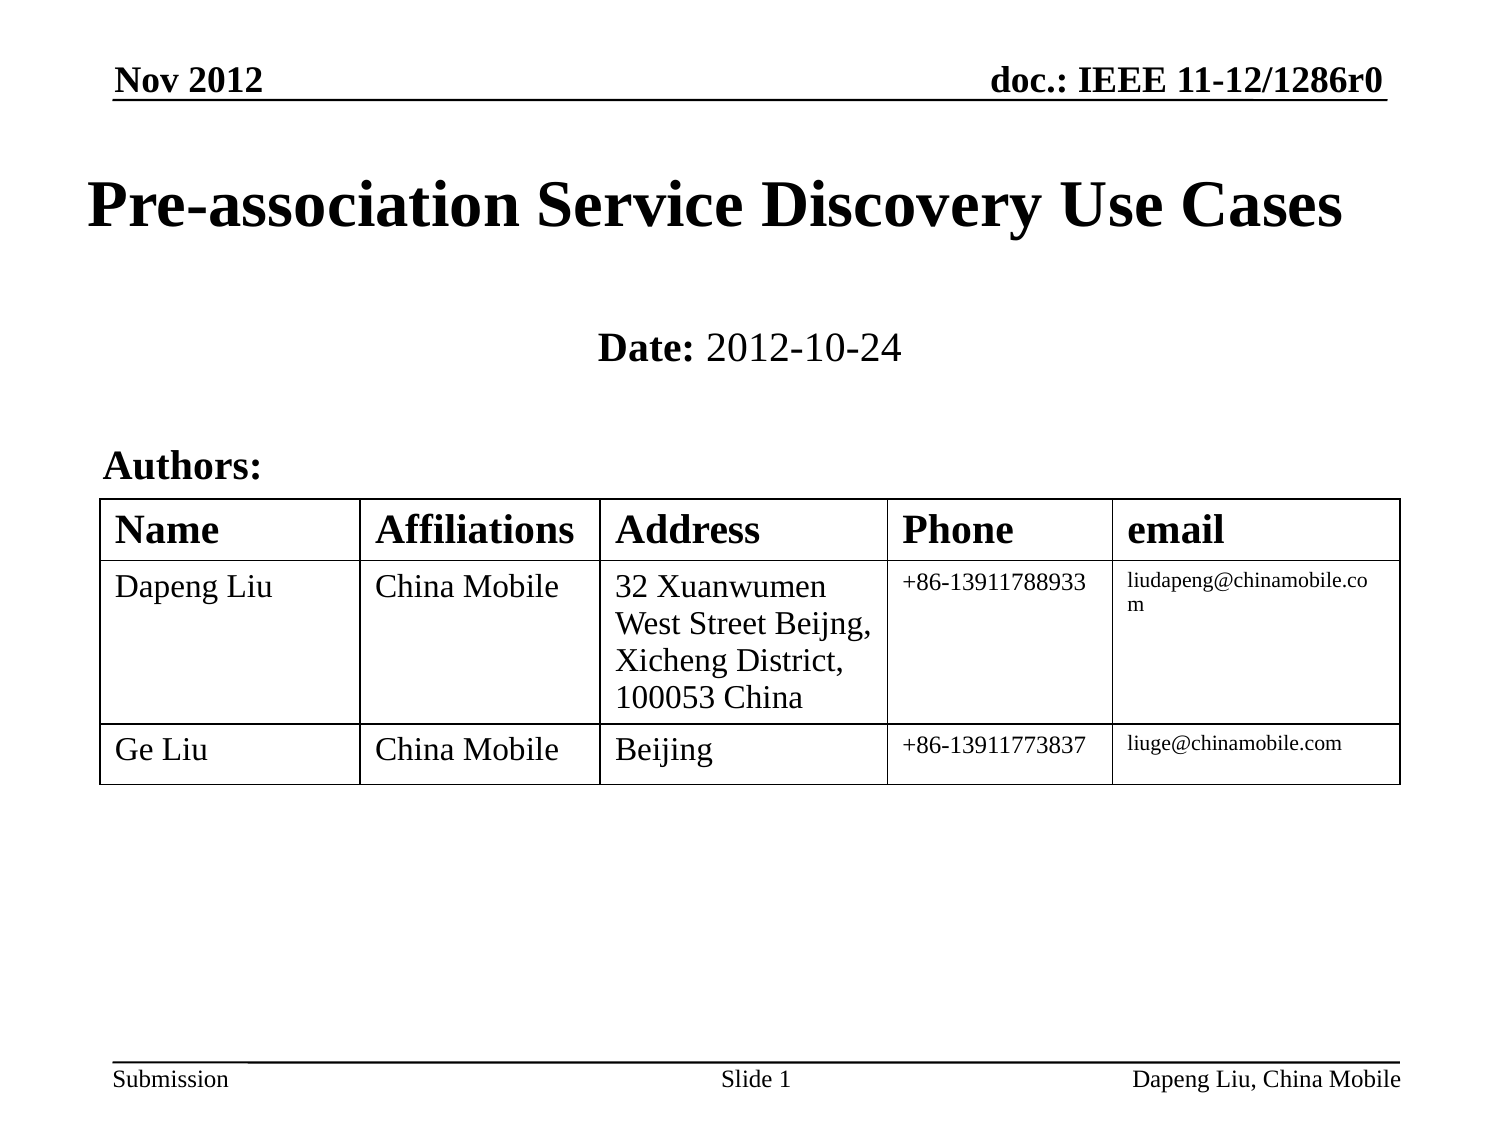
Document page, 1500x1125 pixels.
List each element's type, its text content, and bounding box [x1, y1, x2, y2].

table_cell 32 Xuanwumen West Street Beijng, Xicheng District, 100053 China [601, 561, 887, 723]
table_header Name [101, 500, 359, 560]
title Pre-association Service Discovery Use Cases [62, 112, 1388, 288]
table_cell Beijing [601, 725, 887, 784]
table_cell liuge@chinamobile.com [1113, 725, 1399, 784]
table_cell China Mobile [361, 561, 599, 723]
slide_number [114, 54, 265, 101]
list Date: 2012-10-24 [112, 312, 1388, 376]
table_cell +86-13911788933 [888, 561, 1112, 723]
table_cell Ge Liu [101, 725, 359, 784]
table_cell Dapeng Liu [101, 561, 359, 723]
table_cell China Mobile [361, 725, 599, 784]
table_header Address [601, 500, 887, 560]
table_cell +86-13911773837 [888, 725, 1112, 784]
slide_number Slide 1 [712, 1061, 800, 1093]
table_header Phone [888, 500, 1112, 560]
footer Dapeng Liu, China Mobile [1128, 1061, 1402, 1093]
table_header Affiliations [361, 500, 599, 560]
table_header email [1113, 500, 1399, 560]
table_cell liudapeng@chinamobile.com [1113, 561, 1399, 723]
text_box Authors: [87, 429, 325, 493]
